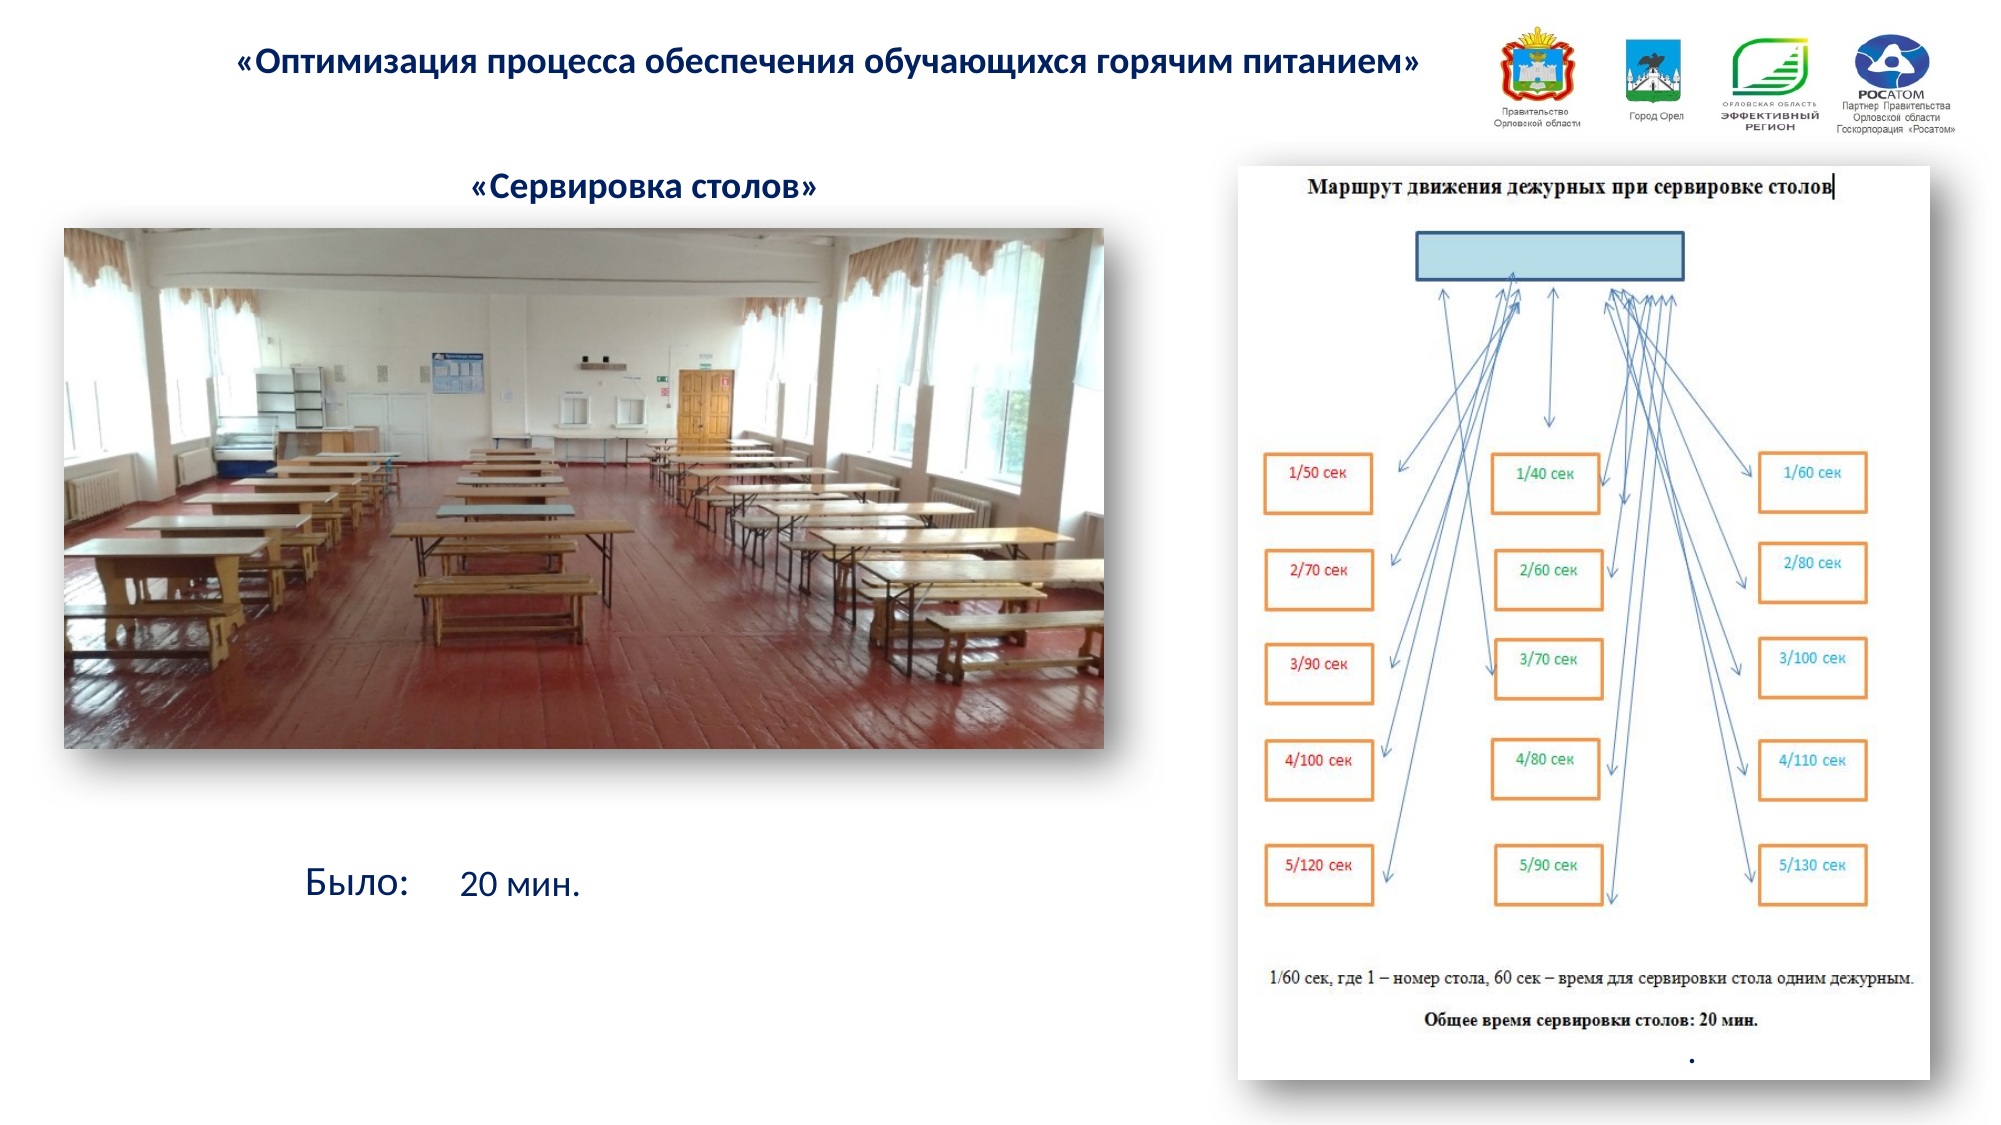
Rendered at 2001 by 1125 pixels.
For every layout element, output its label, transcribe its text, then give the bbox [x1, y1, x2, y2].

picture [1483, 22, 1961, 136]
text_box 20 мин. [444, 851, 596, 911]
text_box Было: [290, 846, 425, 911]
picture [64, 228, 1104, 749]
text_box «Сервировка столов» [454, 153, 836, 214]
picture [1238, 166, 1930, 1080]
title «Оптимизация процесса обеспечения обучающихся горячим питанием» [0, 19, 1692, 103]
